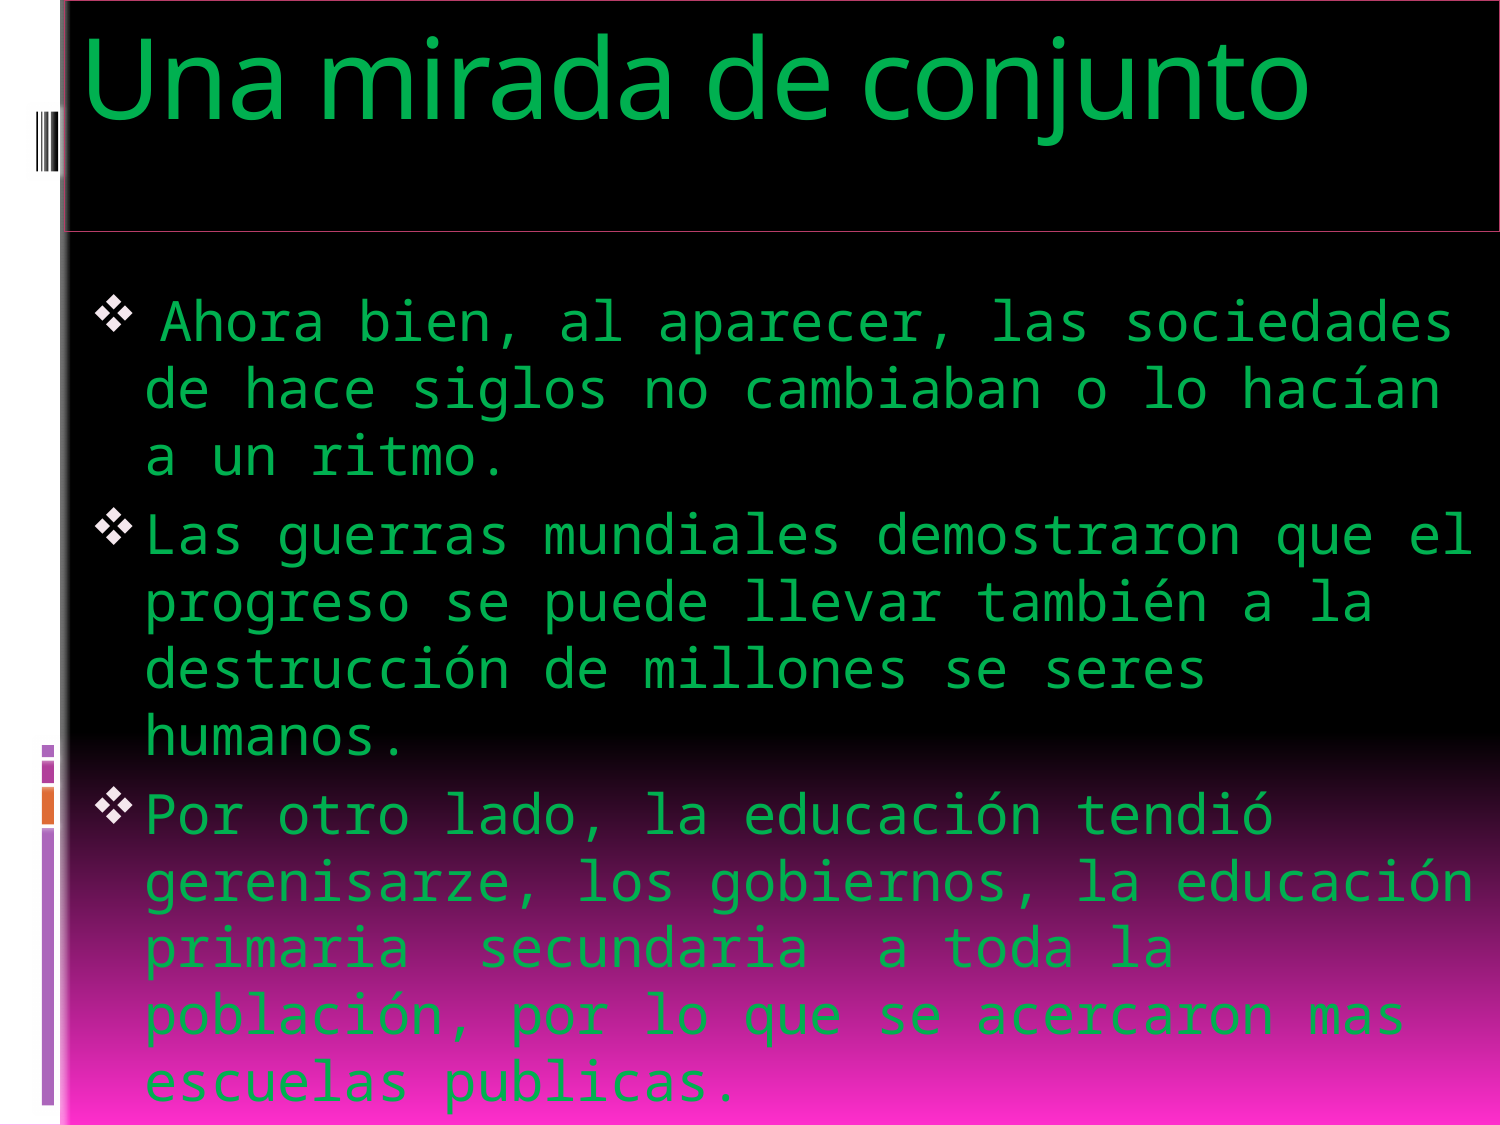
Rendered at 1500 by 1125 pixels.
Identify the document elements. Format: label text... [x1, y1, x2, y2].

list Ahora bien, al aparecer, las sociedades de hace siglos no cambiaban o lo hacían a un ritmo. Las guerras mundiales demostraron que el progreso se puede llevar también a la destrucción de millones se seres humanos. Por otro lado, la educación tendió gerenisarze, los gobiernos, la educación primaria secundaria a toda la población, por lo que se acercaron mas escuelas publicas. [64, 278, 1500, 1125]
title Una mirada de conjunto [64, 0, 1500, 232]
